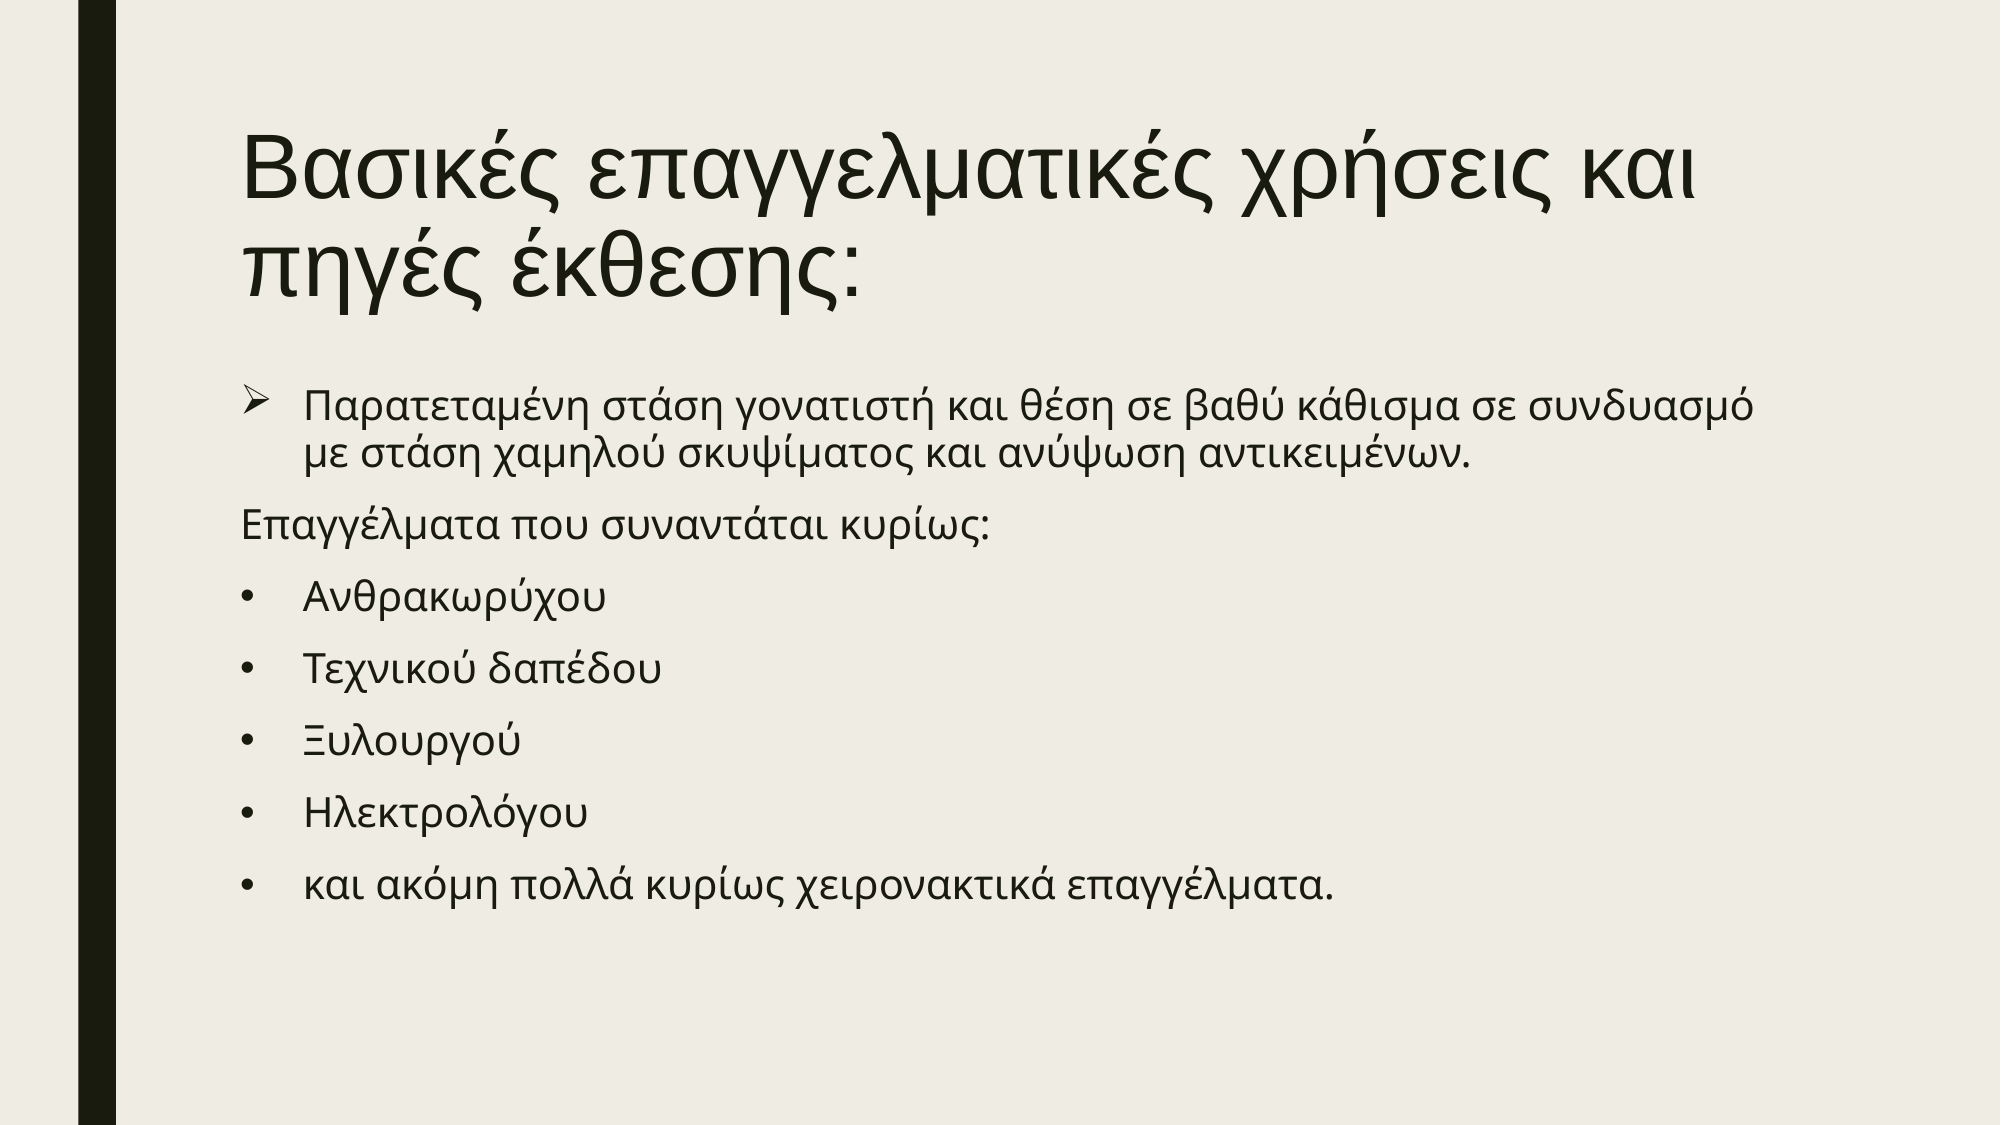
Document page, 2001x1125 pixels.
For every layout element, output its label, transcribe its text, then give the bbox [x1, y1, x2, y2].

title Βασικές επαγγελματικές χρήσεις και πηγές έκθεσης: [225, 112, 1800, 357]
list Παρατεταμένη στάση γονατιστή και θέση σε βαθύ κάθισμα σε συνδυασμό με στάση χαμηλού σκυψίματος και ανύψωση αντικειμένων. Επαγγέλματα που συναντάται κυρίως: Ανθρακωρύχου Τεχνικού δαπέδου Ξυλουργού Ηλεκτρολόγου και ακόμη πολλά κυρίως χειρονακτικά επαγγέλματα. [225, 375, 1800, 963]
